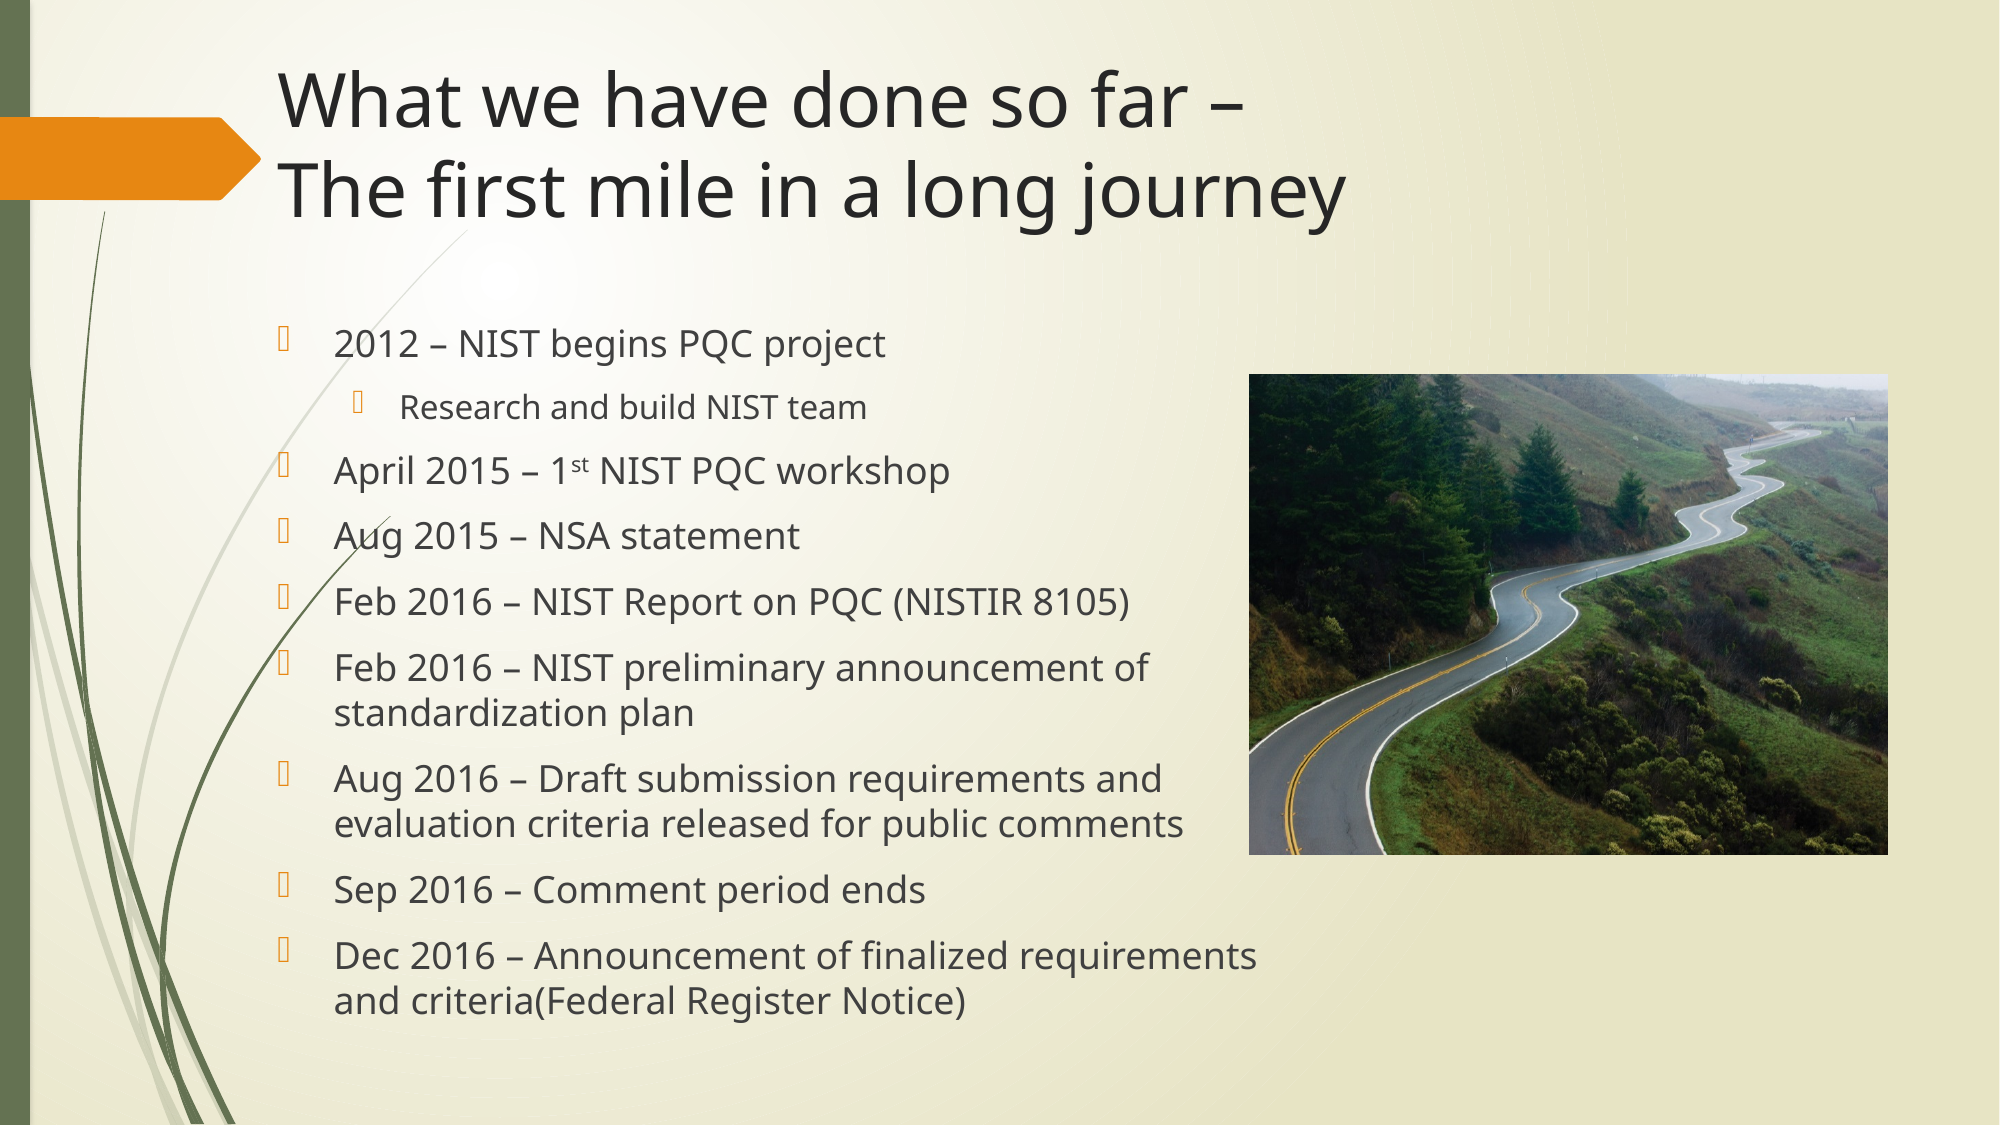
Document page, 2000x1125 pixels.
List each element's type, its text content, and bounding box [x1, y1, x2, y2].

picture [1249, 374, 1888, 856]
title What we have done so far – The first mile in a long journey [262, 45, 1825, 263]
list 2012 – NIST begins PQC project Research and build NIST team April 2015 – 1st NIST PQC workshop Aug 2015 – NSA statement Feb 2016 – NIST Report on PQC (NISTIR 8105) Feb 2016 – NIST preliminary announcement of standardization plan Aug 2016 – Draft submission requirements and evaluation criteria released for public comments Sep 2016 – Comment period ends Dec 2016 – Announcement of finalized requirements and criteria(Federal Register Notice) [262, 312, 1350, 1075]
